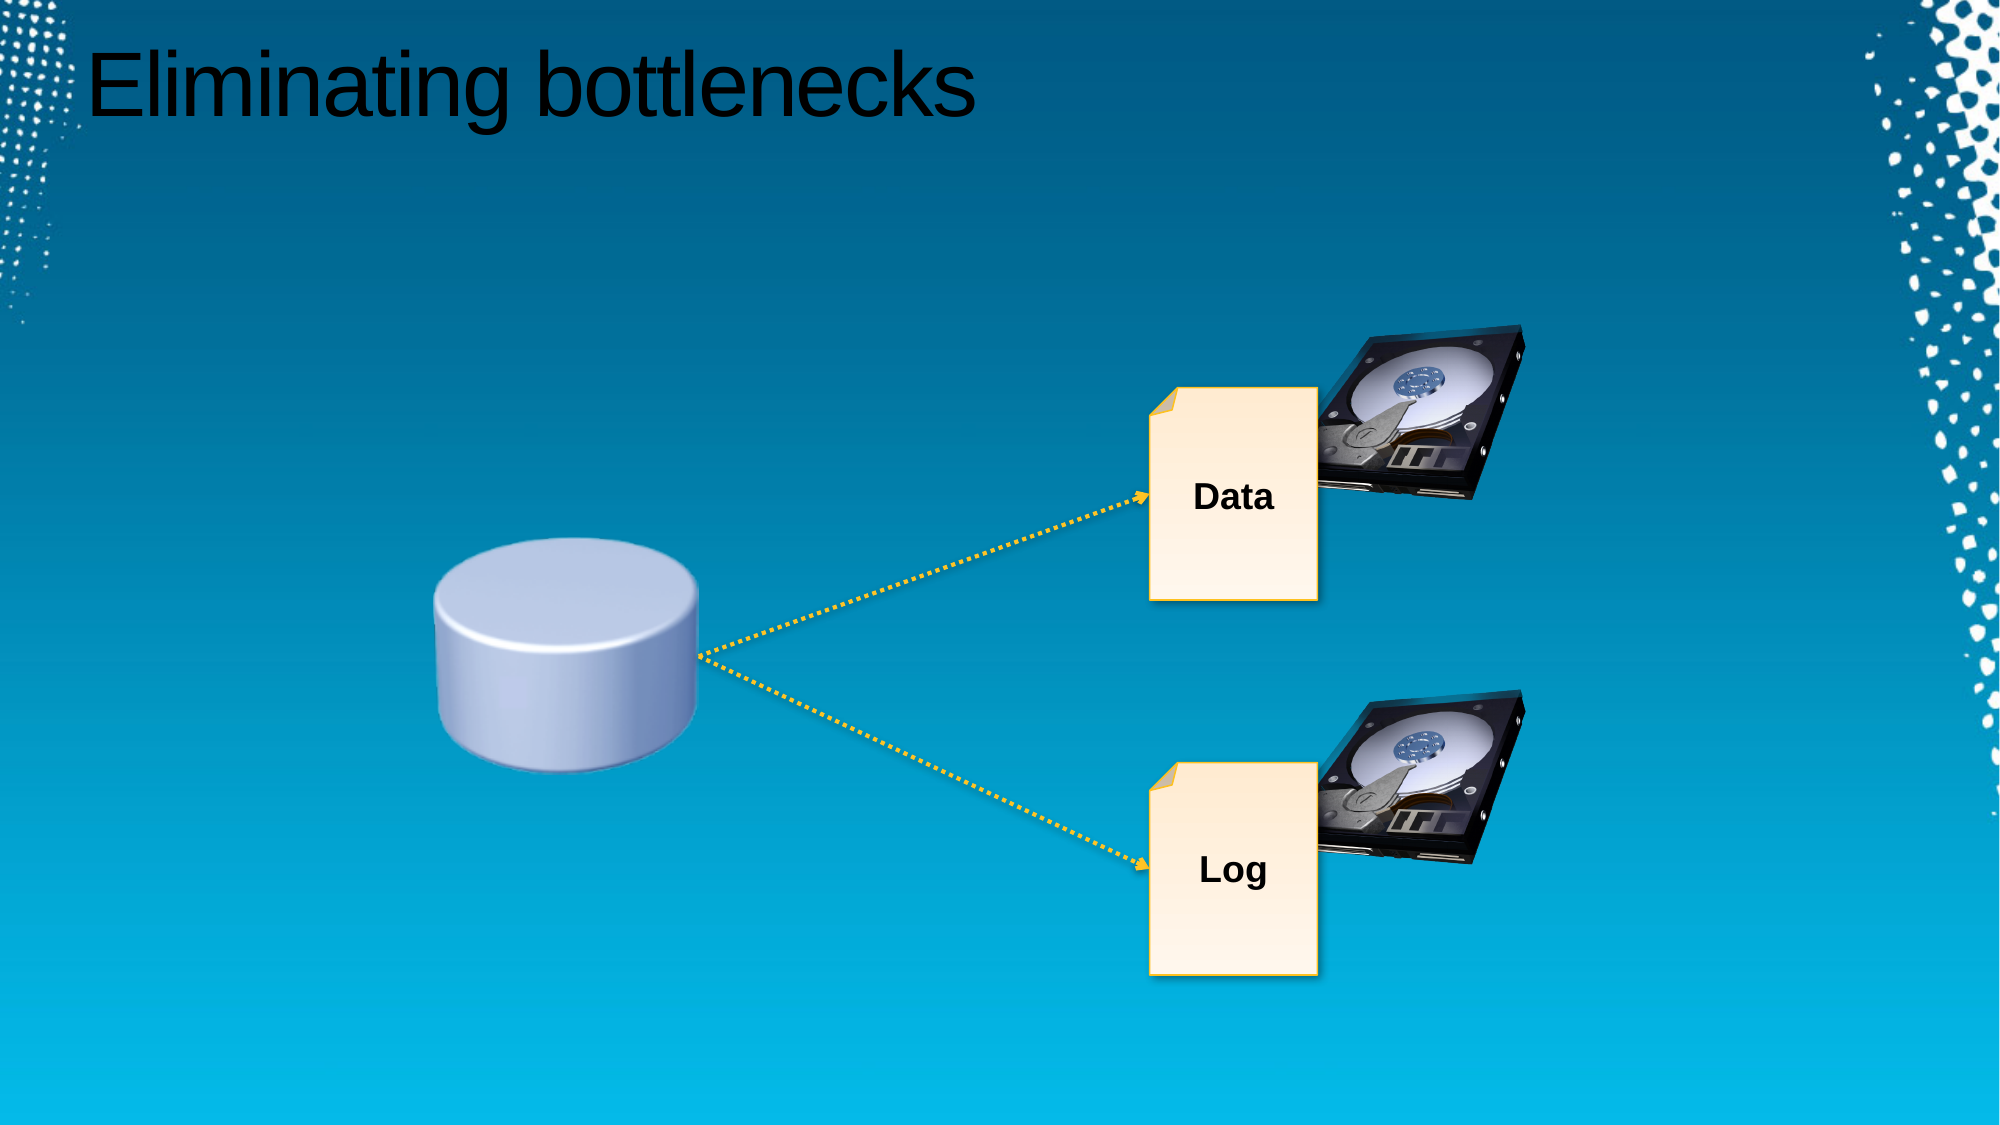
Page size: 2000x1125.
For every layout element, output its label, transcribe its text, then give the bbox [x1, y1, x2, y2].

picture [1935, 431, 1946, 449]
picture [9, 84, 15, 91]
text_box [1149, 762, 1318, 976]
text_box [1149, 387, 1318, 601]
picture [1318, 326, 1524, 499]
picture [41, 59, 48, 67]
picture [1925, 87, 1941, 99]
picture [1926, 344, 1939, 358]
picture [1984, 349, 1992, 357]
picture [33, 88, 42, 97]
picture [43, 42, 49, 53]
picture [1928, 399, 1939, 415]
picture [31, 131, 37, 138]
picture [1972, 312, 1985, 322]
picture [1972, 570, 1986, 583]
picture [1892, 212, 1902, 216]
picture [0, 40, 9, 45]
picture [1992, 438, 2000, 448]
picture [1952, 502, 1967, 516]
picture [28, 42, 36, 53]
picture [54, 76, 60, 83]
picture [1925, 141, 1935, 155]
picture [1914, 164, 1923, 177]
picture [1981, 604, 2000, 620]
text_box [698, 655, 1150, 869]
picture [16, 143, 21, 151]
picture [1932, 235, 1943, 241]
picture [58, 32, 66, 41]
picture [1942, 465, 1958, 483]
picture [1953, 301, 1962, 312]
picture [1991, 637, 2000, 652]
picture [1990, 492, 2000, 505]
picture [1942, 269, 1953, 276]
picture [42, 31, 53, 39]
picture [1318, 691, 1524, 864]
picture [1909, 274, 1920, 291]
picture [1970, 426, 1980, 436]
picture [1995, 582, 2000, 595]
picture [1982, 714, 1993, 729]
picture [55, 62, 62, 69]
picture [18, 0, 29, 6]
picture [1960, 392, 1970, 403]
picture [1919, 367, 1930, 378]
picture [1994, 382, 2000, 391]
picture [1963, 535, 1977, 550]
picture [0, 155, 5, 163]
picture [1930, 291, 1941, 297]
picture [29, 27, 38, 38]
picture [1911, 223, 1918, 230]
picture [1957, 187, 1971, 200]
picture [47, 0, 57, 10]
picture [18, 13, 26, 19]
picture [10, 69, 17, 78]
title Eliminating bottlenecks [85, 37, 1914, 138]
picture [1900, 240, 1912, 254]
picture [1914, 308, 1929, 326]
picture [1945, 213, 1955, 220]
picture [1978, 517, 1987, 527]
picture [1991, 747, 2000, 765]
picture [33, 0, 42, 10]
picture [434, 538, 698, 774]
picture [26, 57, 34, 68]
picture [1983, 404, 1992, 414]
picture [6, 97, 12, 105]
picture [13, 41, 25, 49]
picture [3, 10, 11, 18]
picture [1979, 657, 1995, 676]
picture [1920, 257, 1932, 264]
picture [16, 22, 23, 34]
picture [17, 129, 23, 136]
picture [1935, 177, 1945, 189]
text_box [698, 493, 1150, 655]
picture [1935, 0, 2000, 306]
picture [1980, 460, 1987, 469]
picture [1955, 557, 1965, 573]
picture [1935, 379, 1948, 391]
picture [1941, 324, 1952, 332]
picture [1963, 278, 1976, 291]
picture [1963, 335, 1972, 344]
picture [1922, 200, 1934, 207]
picture [0, 24, 9, 33]
picture [1963, 589, 1976, 607]
picture [1898, 188, 1912, 198]
picture [1946, 525, 1956, 533]
picture [1955, 246, 1965, 256]
picture [1948, 413, 1958, 424]
picture [1988, 547, 2000, 561]
picture [24, 72, 32, 79]
picture [1969, 625, 1985, 642]
picture [38, 74, 47, 80]
picture [30, 14, 40, 23]
picture [1929, 27, 1945, 45]
picture [34, 101, 43, 111]
picture [1950, 359, 1960, 366]
picture [1958, 445, 1968, 460]
picture [11, 55, 21, 64]
picture [33, 116, 40, 124]
picture [1968, 481, 1978, 492]
picture [1974, 683, 1985, 694]
picture [1938, 122, 1950, 133]
picture [1973, 368, 1982, 380]
picture [1946, 155, 1961, 167]
picture [1921, 0, 1934, 8]
picture [1889, 152, 1901, 166]
picture [1988, 691, 2000, 709]
picture [45, 16, 55, 24]
picture [1993, 321, 2000, 339]
picture [1915, 109, 1924, 119]
picture [56, 47, 64, 55]
